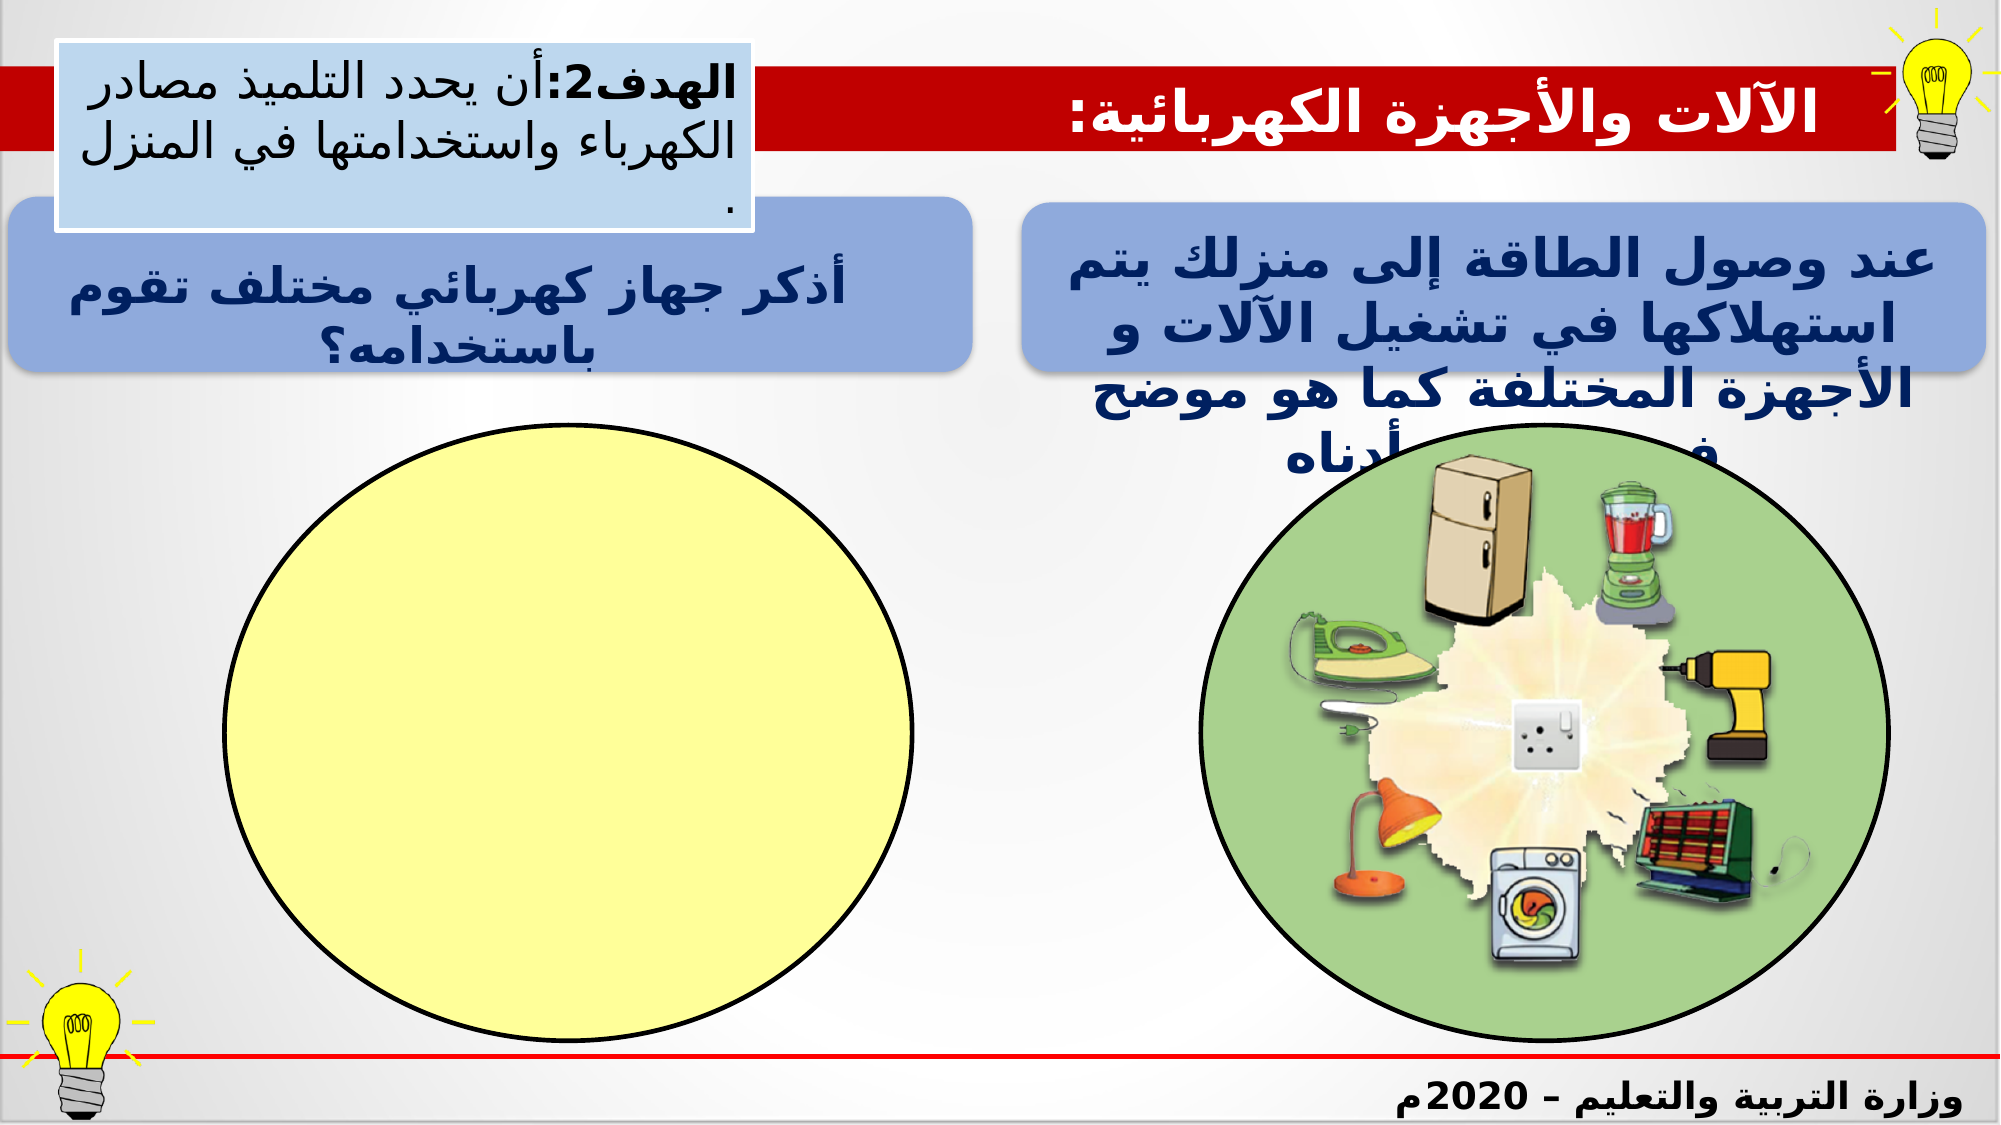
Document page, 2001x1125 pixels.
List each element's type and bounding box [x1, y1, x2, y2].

text_box [0, 931, 2000, 1125]
picture [0, 0, 2001, 985]
text_box [8, 196, 973, 385]
text_box [0, 0, 2000, 165]
text_box [1021, 202, 1987, 385]
